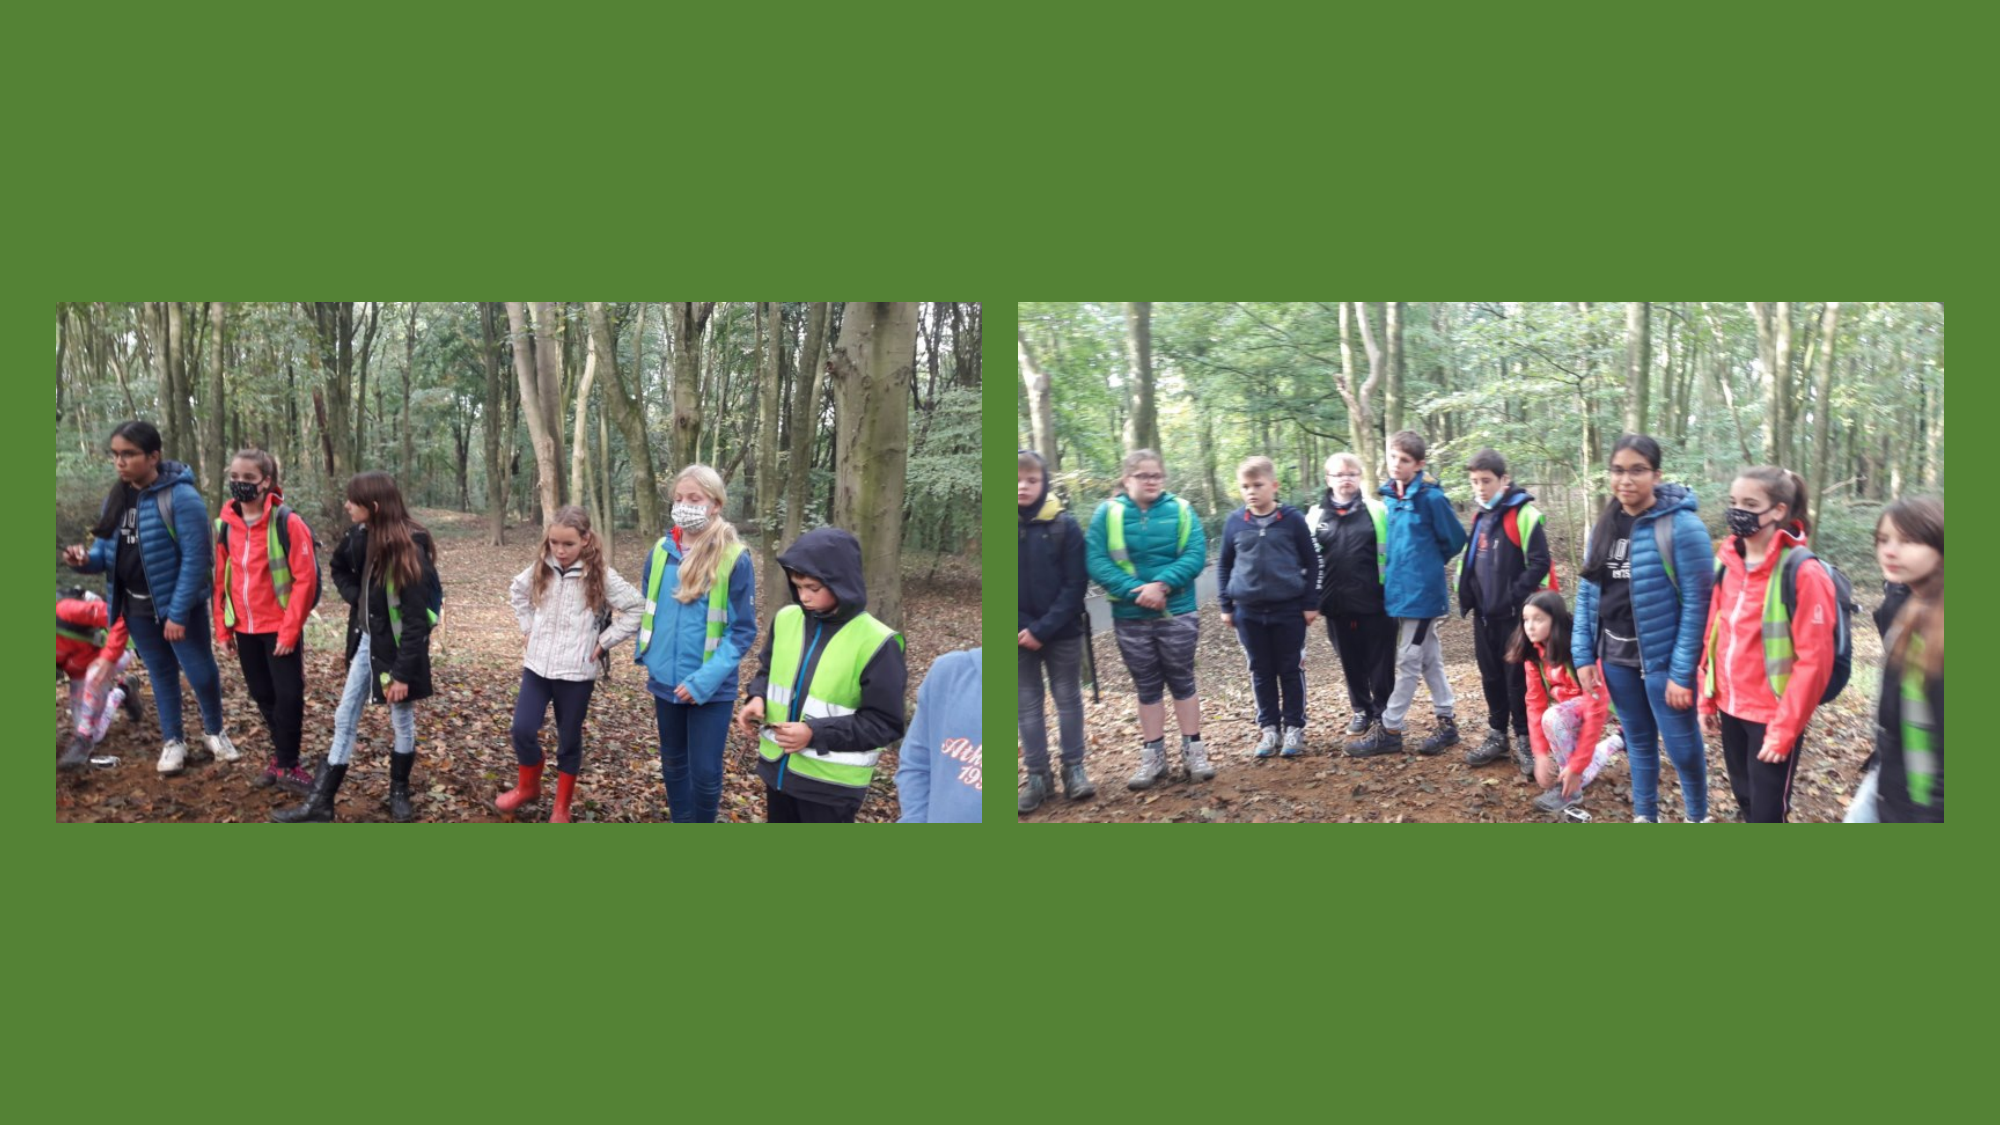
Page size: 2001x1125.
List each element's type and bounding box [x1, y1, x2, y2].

picture [1018, 302, 1944, 823]
picture [56, 302, 982, 823]
